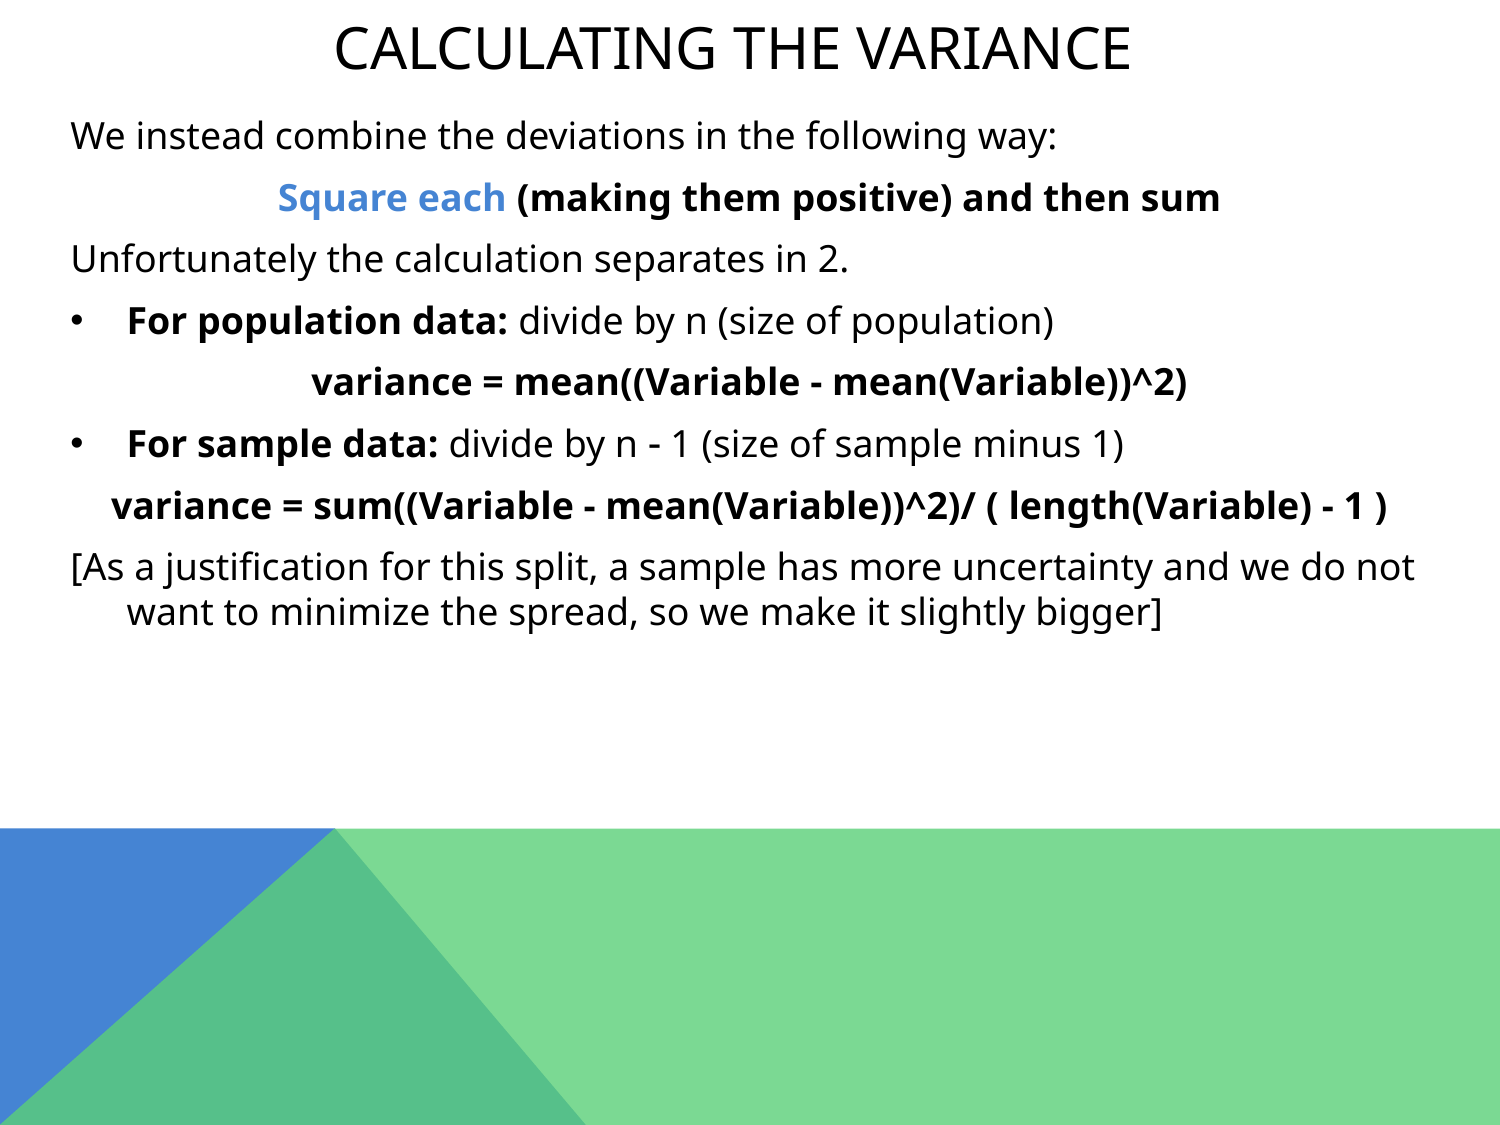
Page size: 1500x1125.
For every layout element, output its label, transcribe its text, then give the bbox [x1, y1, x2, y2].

list We instead combine the deviations in the following way: Square each (making them positive) and then sum Unfortunately the calculation separates in 2. For population data: divide by n (size of population) variance = mean((Variable - mean(Variable))^2) For sample data: divide by n  1 (size of sample minus 1) variance = sum((Variable - mean(Variable))^2)/ ( length(Variable) - 1 ) [As a justification for this split, a sample has more uncertainty and we do not want to minimize the spread, so we make it slightly bigger] [55, 104, 1445, 805]
title Calculating the variance [98, 1, 1369, 91]
